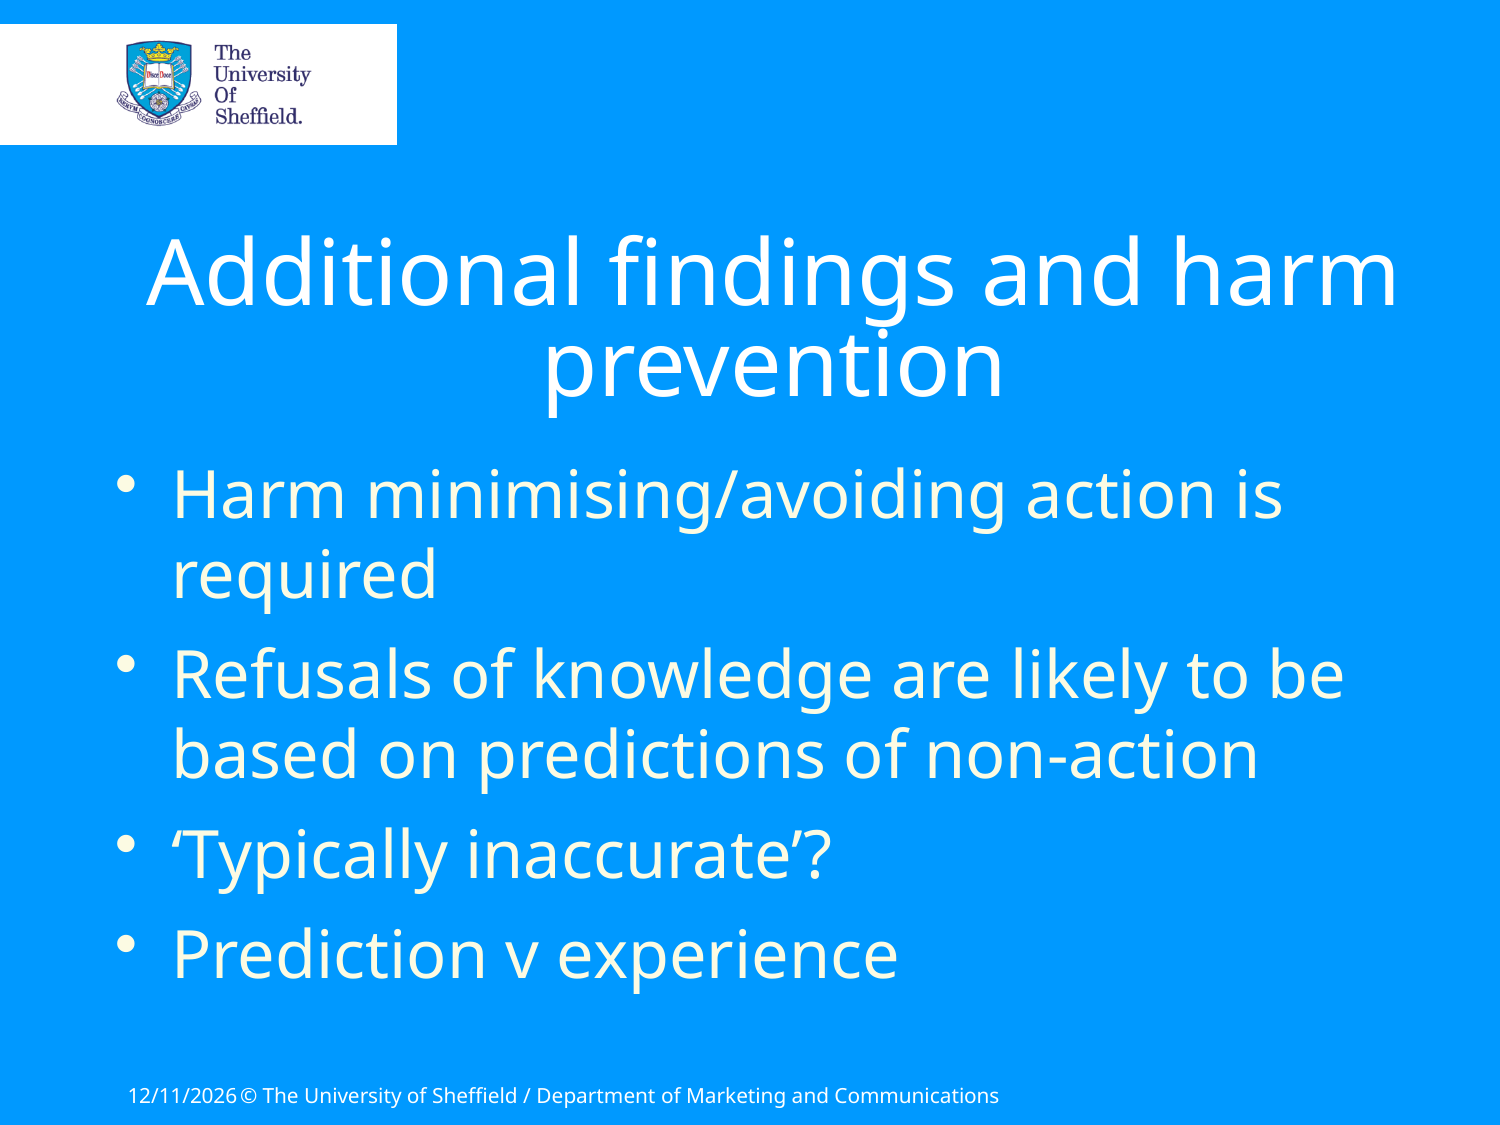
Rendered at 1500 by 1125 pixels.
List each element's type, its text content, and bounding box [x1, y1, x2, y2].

list Harm minimising/avoiding action is required Refusals of knowledge are likely to be based on predictions of non-action ‘Typically inaccurate’? Prediction v experience [99, 444, 1450, 1000]
title Additional findings and harm prevention [99, 224, 1450, 350]
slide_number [112, 1074, 225, 1125]
footer © The University of Sheffield / Department of Marketing and Communications [225, 1074, 1075, 1125]
picture [0, 24, 397, 145]
